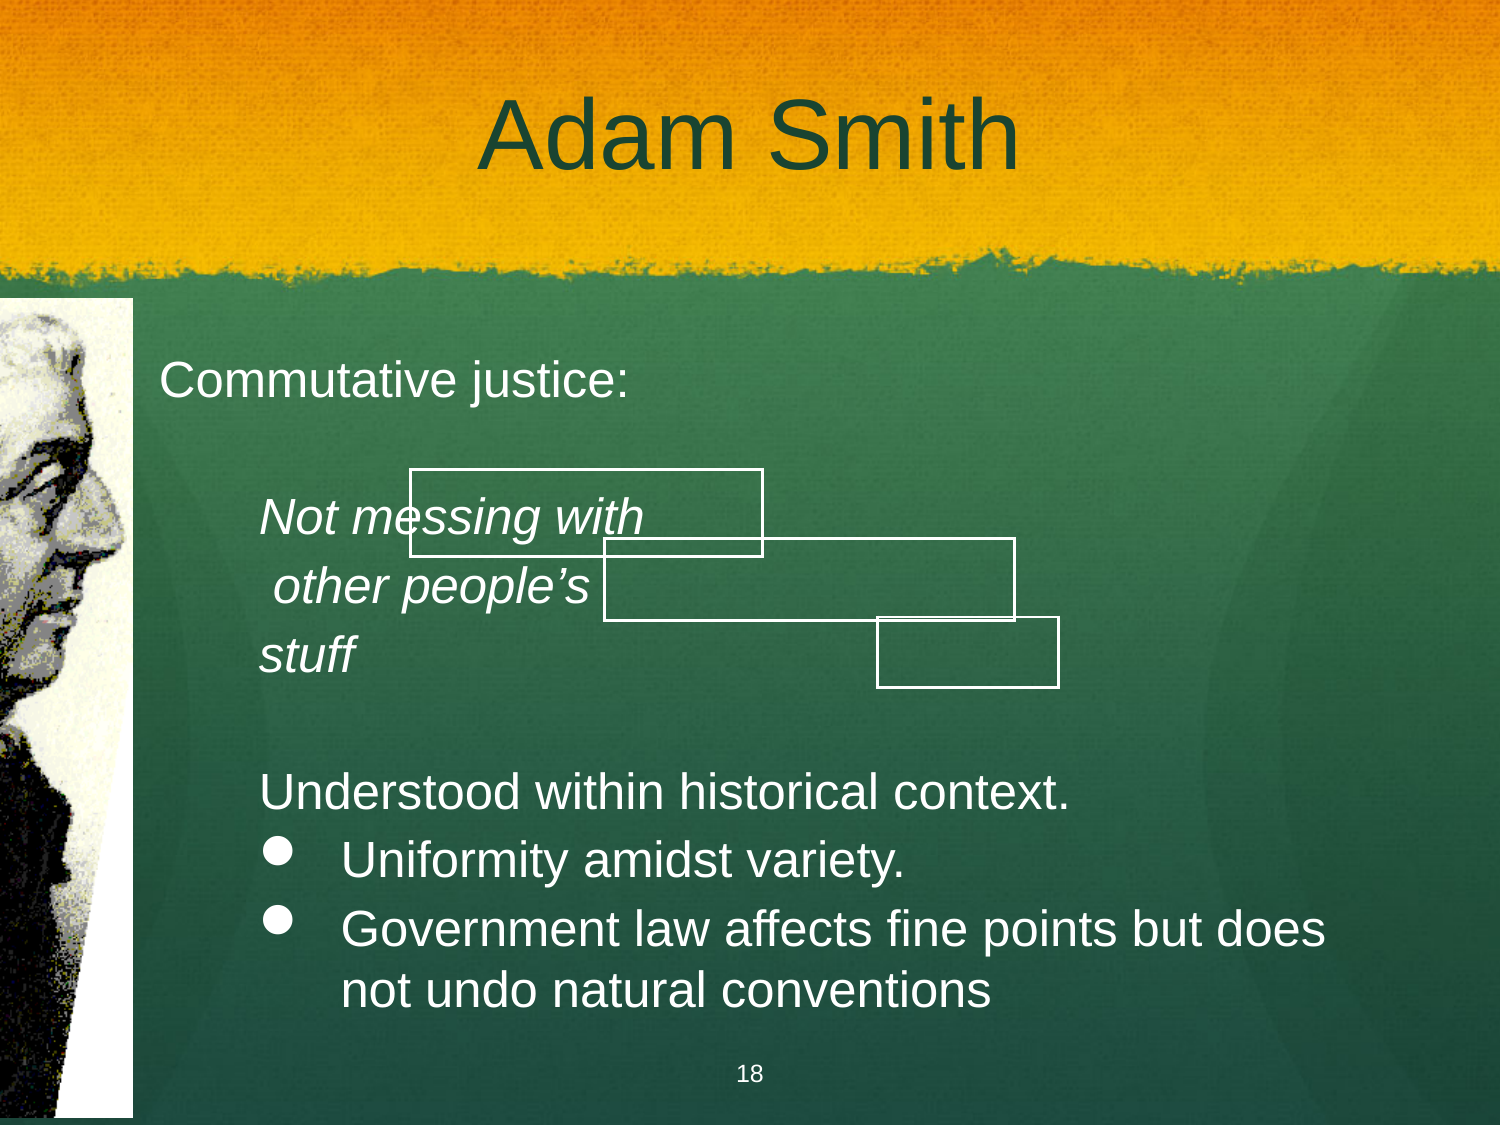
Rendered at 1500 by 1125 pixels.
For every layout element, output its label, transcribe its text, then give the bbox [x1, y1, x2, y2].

table_header [606, 540, 1013, 619]
slide_number 18 [706, 1042, 794, 1103]
list Commutative justice: Not messing with other people’s stuff Understood within historical context. Uniformity amidst variety. Government law affects fine points but does not undo natural conventions [160, 339, 1393, 1026]
title Adam Smith [125, 13, 1375, 246]
table_header [412, 471, 761, 555]
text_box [0, 297, 134, 1119]
picture [0, 0, 1500, 1125]
table_header [879, 618, 1057, 686]
